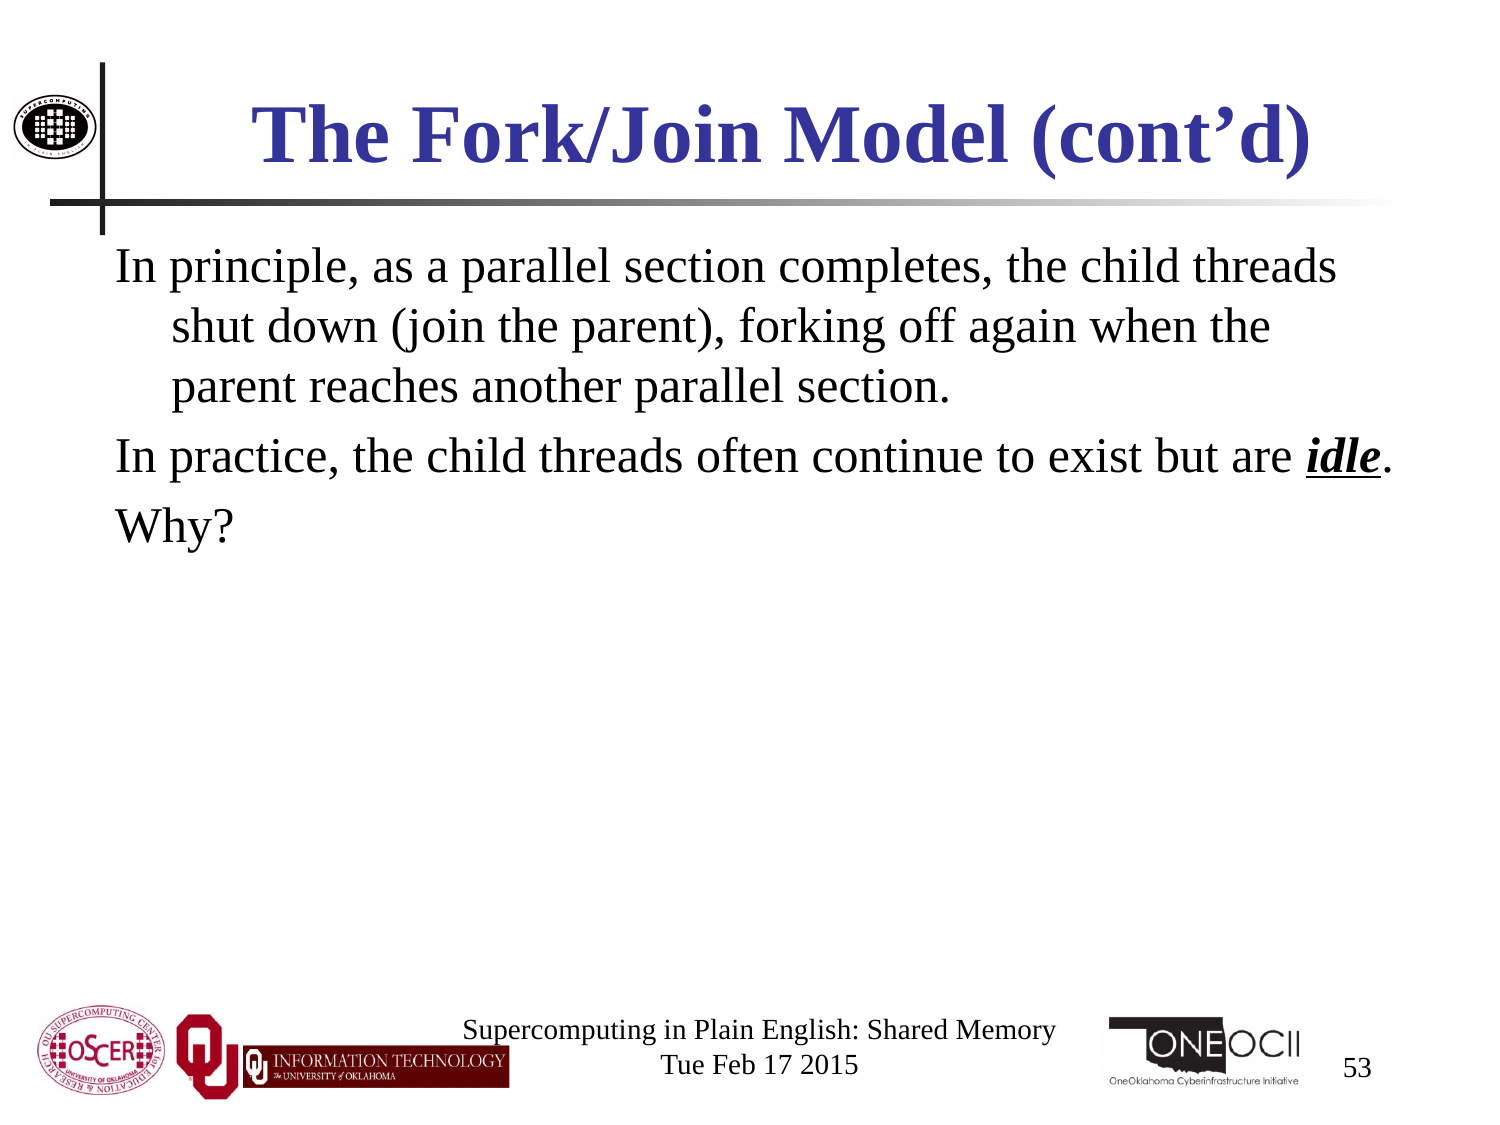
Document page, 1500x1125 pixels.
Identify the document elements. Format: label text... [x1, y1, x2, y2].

picture [37, 1005, 165, 1095]
list In principle, as a parallel section completes, the child threads shut down (join the parent), forking off again when the parent reaches another parallel section. In practice, the child threads often continue to exist but are idle. Why? [99, 224, 1413, 988]
picture [1100, 1013, 1306, 1093]
title The Fork/Join Model (cont’d) [124, 74, 1442, 187]
slide_number 53 [1174, 1015, 1388, 1091]
footer Supercomputing in Plain English: Shared Memory Tue Feb 17 2015 [431, 1012, 1088, 1088]
picture [174, 1012, 513, 1102]
picture [12, 94, 98, 161]
